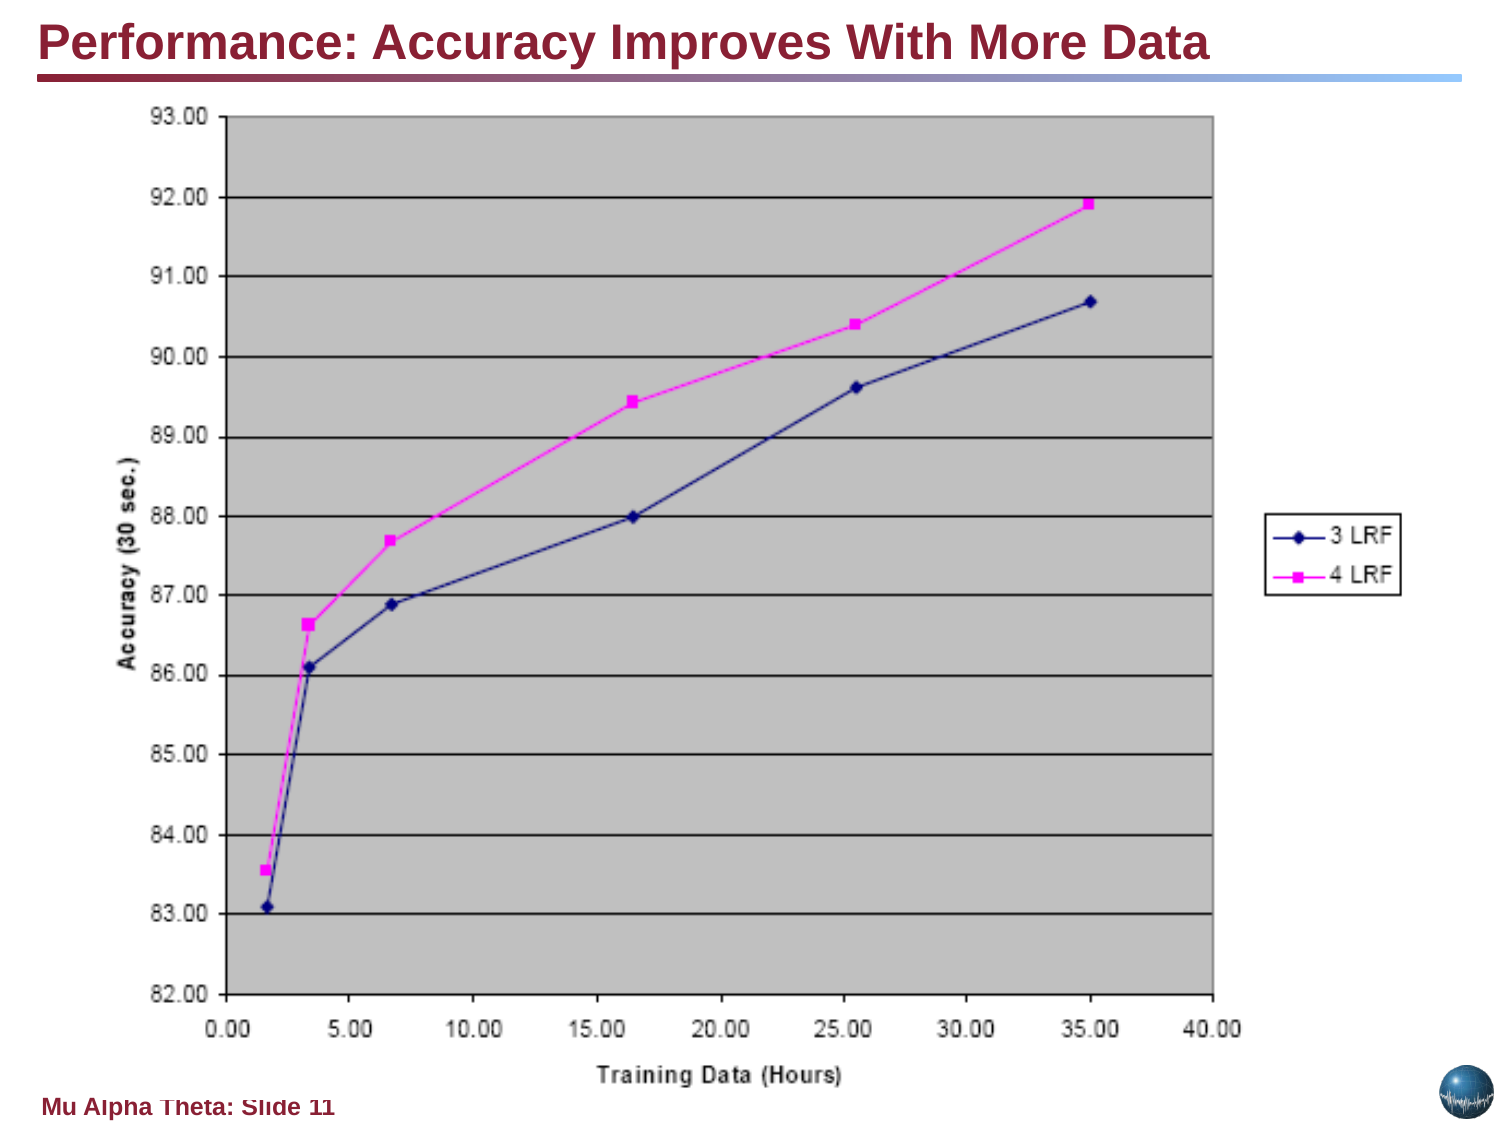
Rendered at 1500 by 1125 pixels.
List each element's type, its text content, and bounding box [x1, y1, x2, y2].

text_box Performance: Accuracy Improves With More Data [37, 9, 1459, 70]
picture [97, 85, 1403, 1100]
picture [1439, 1065, 1494, 1119]
